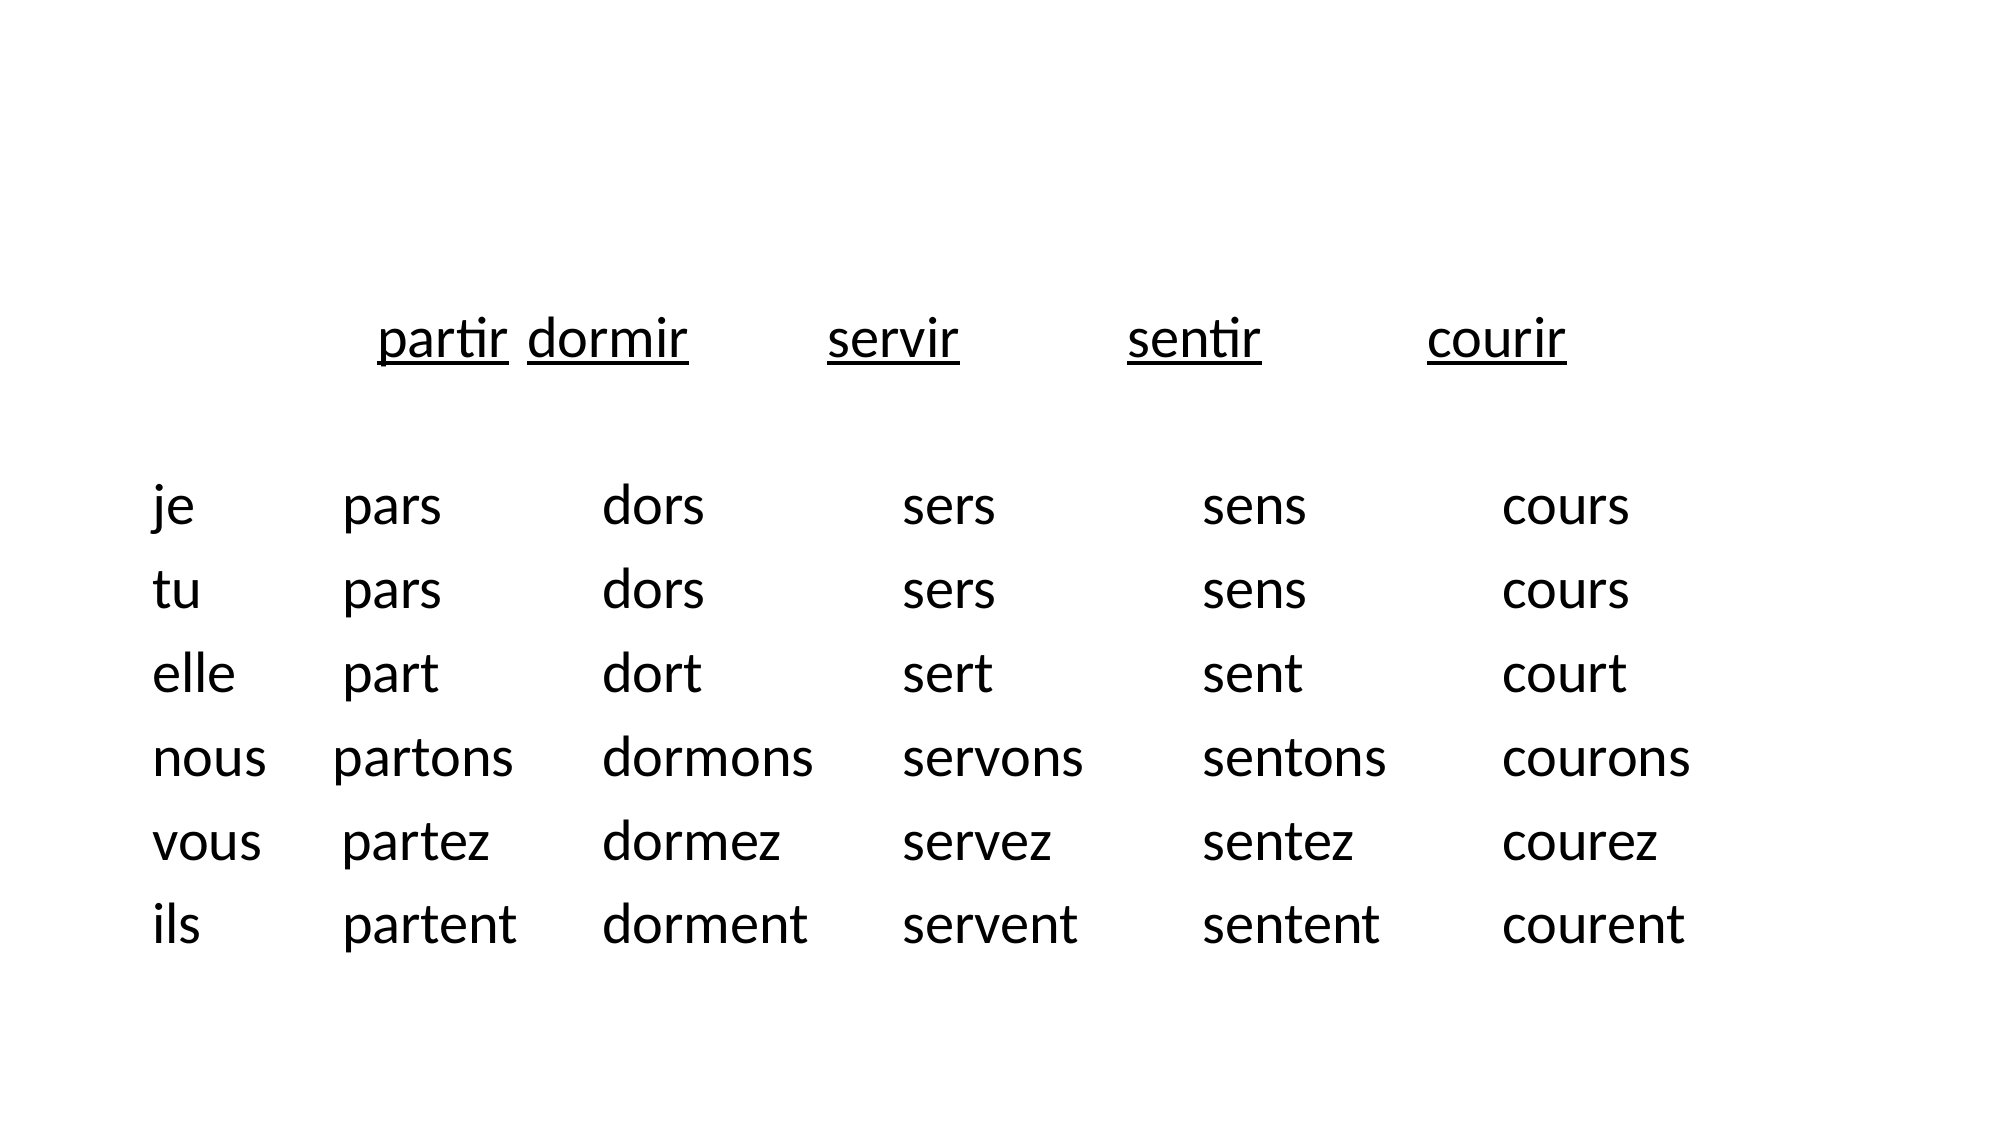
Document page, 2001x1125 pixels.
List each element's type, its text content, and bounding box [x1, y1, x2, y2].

list partir dormir servir sentir courir je pars dors sers sens cours tu pars dors sers sens cours elle part dort sert sent court nous partons dormons servons sentons courons vous partez dormez servez sentez courez ils partent dorment servent sentent courent [137, 299, 1863, 1014]
